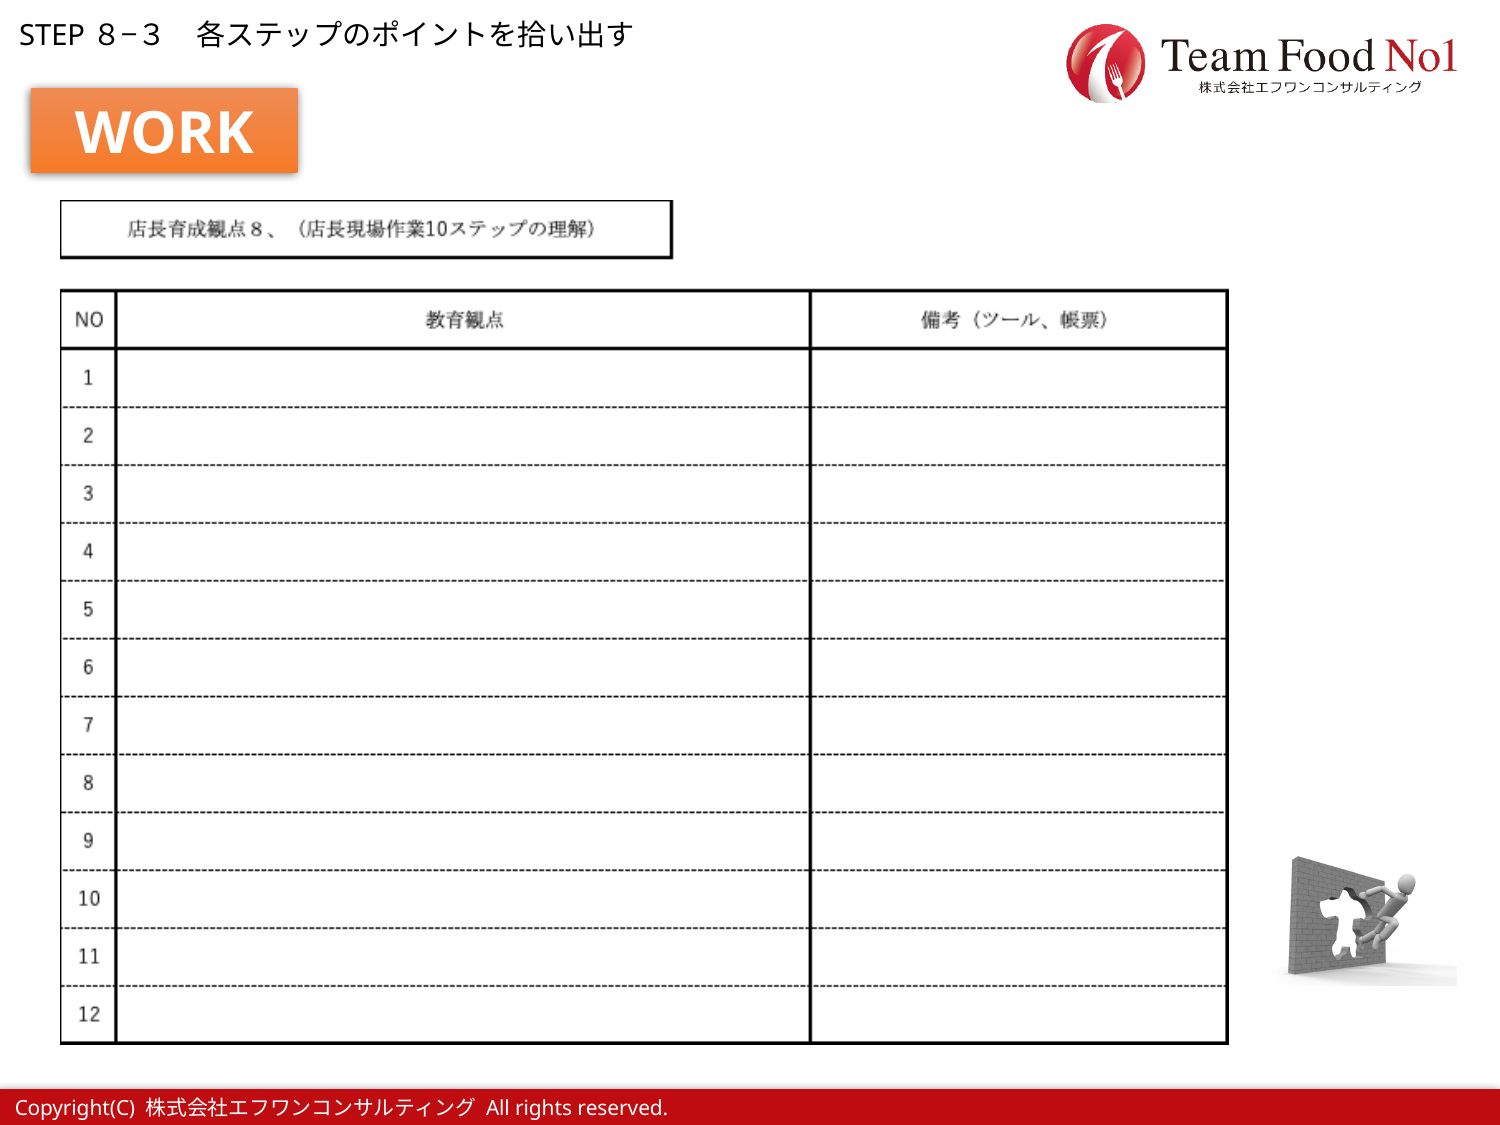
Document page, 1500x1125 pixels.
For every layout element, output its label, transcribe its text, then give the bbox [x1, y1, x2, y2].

picture [1041, 0, 1476, 122]
text_box STEP８−３ 各ステップのポイントを拾い出す [4, 8, 801, 59]
text_box WORK [30, 88, 298, 173]
text_box Copyright(C) 株式会社エフワンコンサルティング All rights reserved. [0, 1089, 1500, 1125]
picture [60, 200, 1485, 1045]
